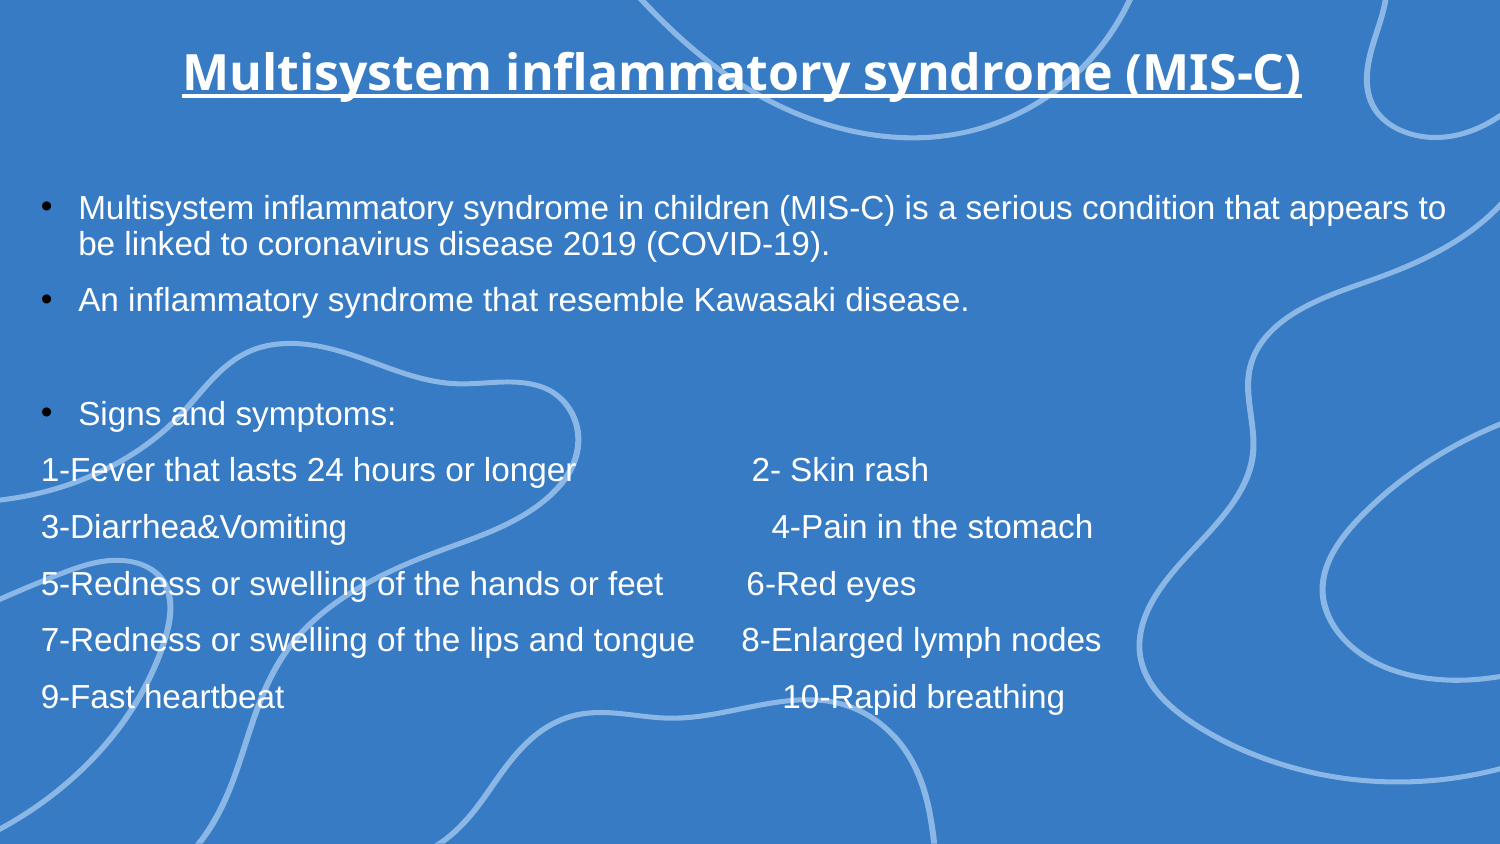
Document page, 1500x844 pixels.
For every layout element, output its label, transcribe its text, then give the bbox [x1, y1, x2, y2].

title Multisystem inflammatory syndrome (MIS-C) [25, 32, 1459, 122]
text_box Multisystem inflammatory syndrome in children (MIS-C) is a serious condition that appears to be linked to coronavirus disease 2019 (COVID-19). An inflammatory syndrome that resemble Kawasaki disease. Signs and symptoms: 1-Fever that lasts 24 hours or longer 2- Skin rash 3-Diarrhea&Vomiting 4-Pain in the stomach 5-Redness or swelling of the hands or feet 6-Red eyes 7-Redness or swelling of the lips and tongue 8-Enlarged lymph nodes 9-Fast heartbeat 10-Rapid breathing [25, 122, 1500, 844]
